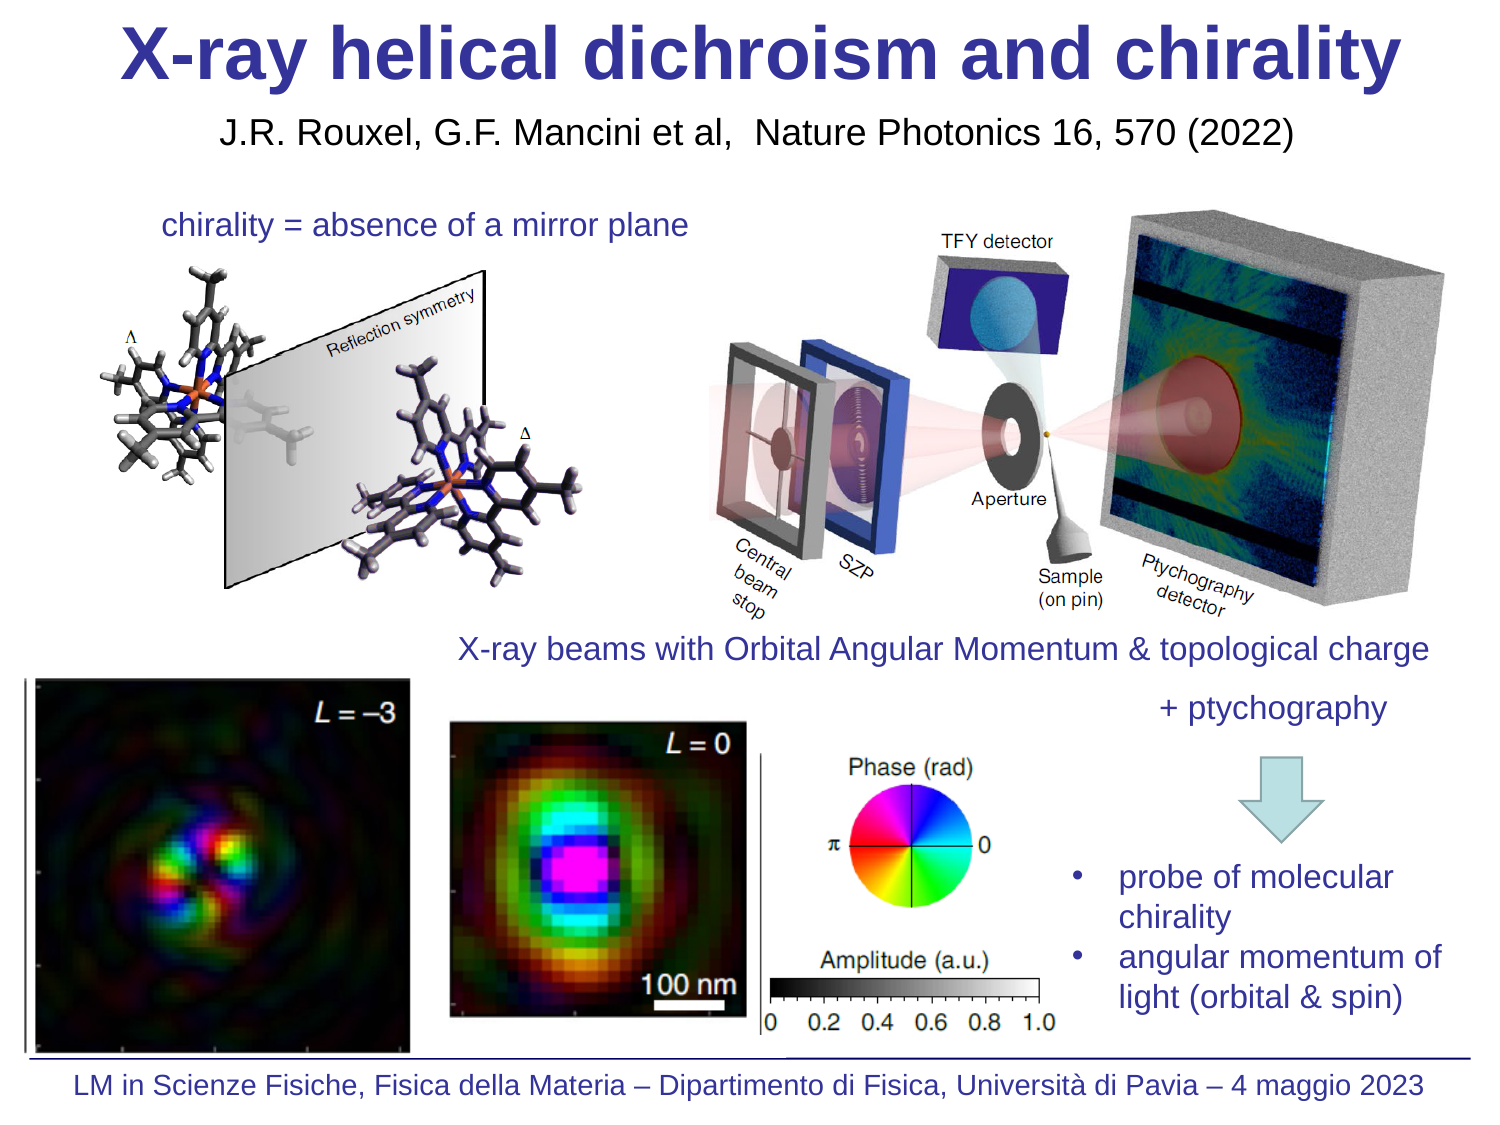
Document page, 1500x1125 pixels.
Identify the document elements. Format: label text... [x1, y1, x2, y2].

text_box chirality = absence of a mirror plane [64, 195, 690, 251]
picture [24, 675, 1072, 1058]
picture [690, 187, 1458, 635]
text_box X-ray beams with Orbital Angular Momentum & topological charge [442, 619, 1458, 675]
footer LM in Scienze Fisiche, Fisica della Materia – Dipartimento di Fisica, Università di Pavia – 4 maggio 2023 [0, 1058, 1500, 1125]
text_box + ptychography [1100, 679, 1456, 734]
text_box [1237, 756, 1326, 844]
text_box J.R. Rouxel, G.F. Mancini et al, Nature Photonics 16, 570 (2022) [24, 101, 1500, 161]
text_box probe of molecular chirality angular momentum of light (orbital & spin) [1072, 848, 1458, 1023]
picture [64, 260, 592, 602]
title X-ray helical dichroism and chirality [24, 0, 1499, 101]
